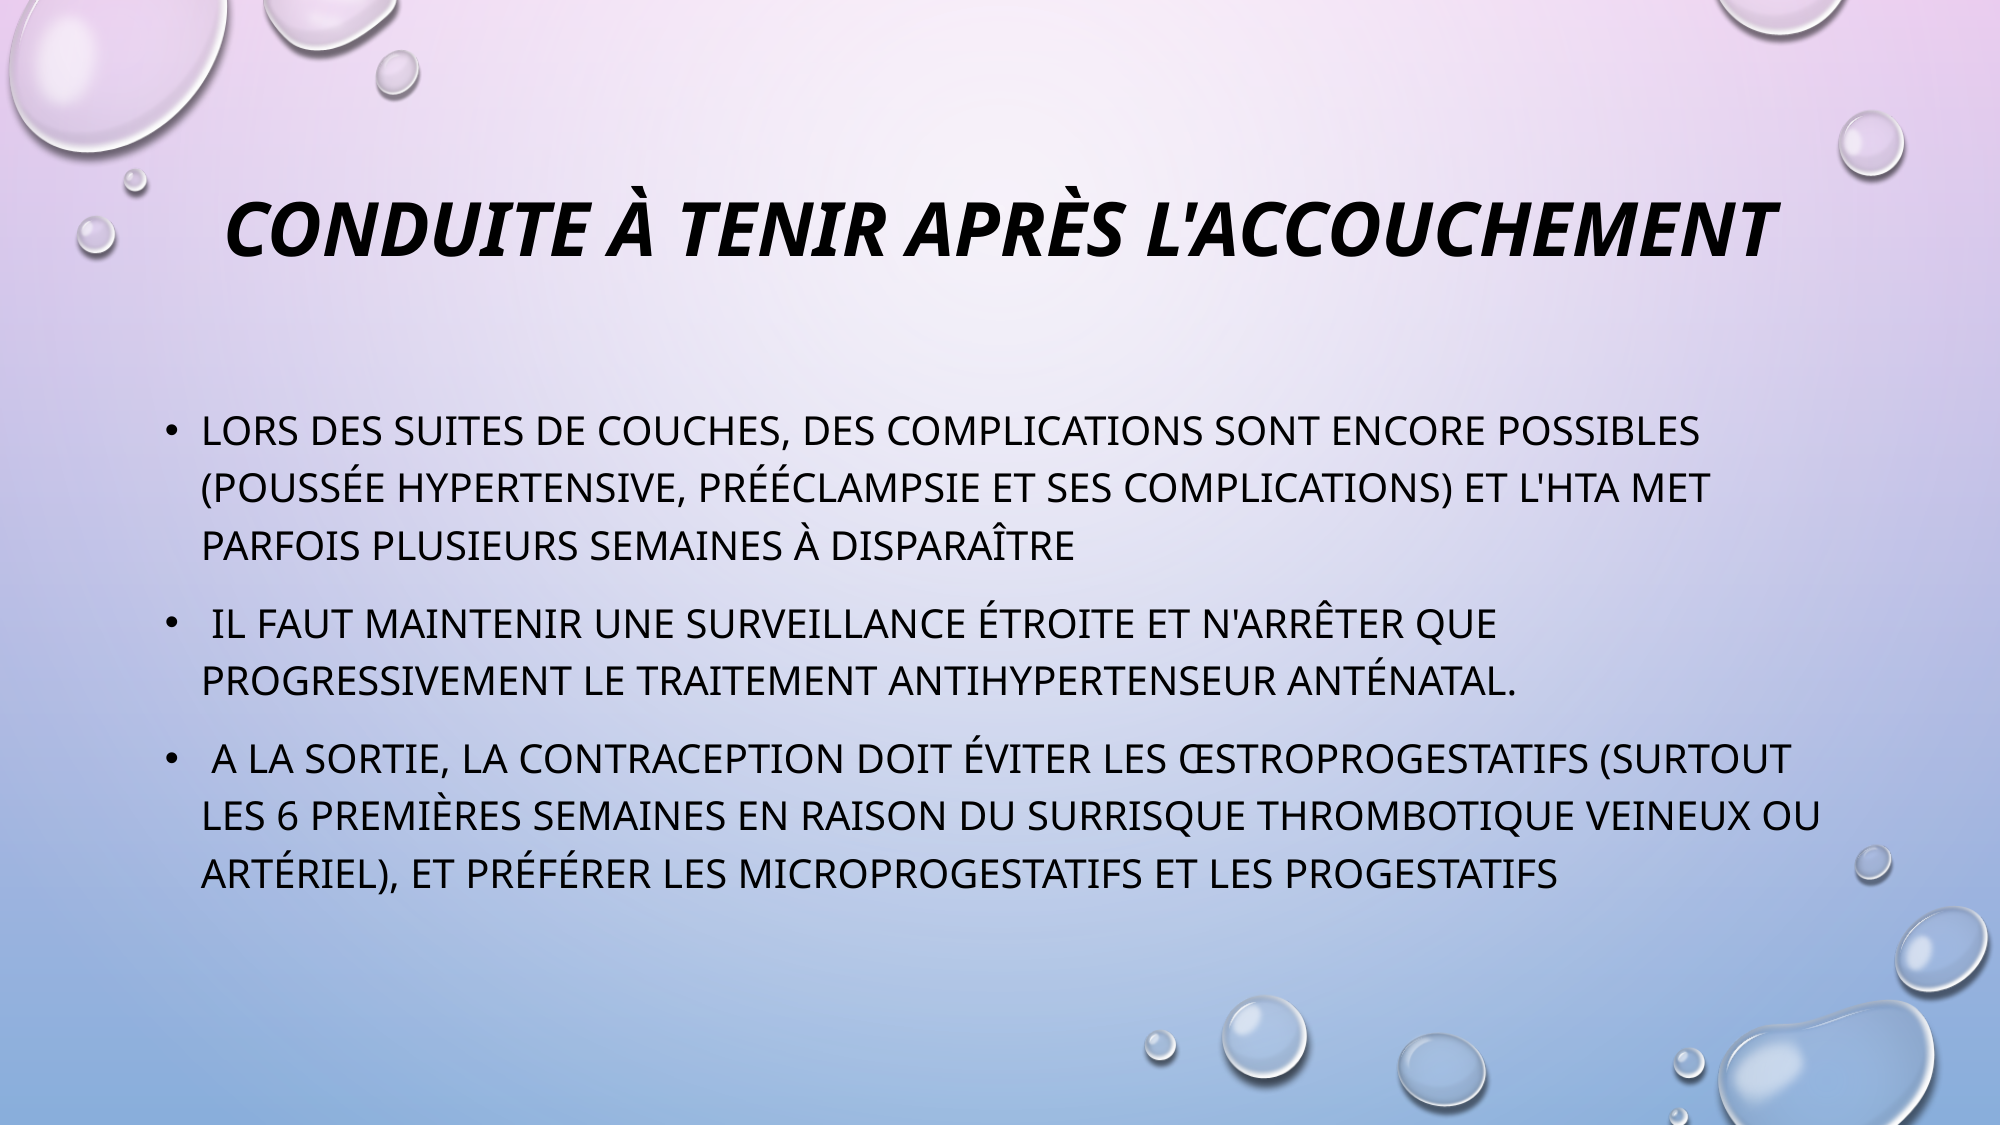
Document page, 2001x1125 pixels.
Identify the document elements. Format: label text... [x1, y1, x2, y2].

list lors des suites de couches, des complications sont encore possibles (poussée hypertensive, prééclampsie et ses complications) et l'HTA met parfois plusieurs semaines à disparaître Il faut maintenir une surveillance étroite et n'arrêter que progressivement le traitement antihypertenseur anténatal. A la sortie, la contraception doit éviter les œstroprogestatifs (surtout les 6 premières semaines en raison du surrisque thrombotique veineux ou artériel), et préférer les microprogestatifs et les progestatifs [149, 388, 1850, 950]
picture [0, 0, 2000, 1125]
title Conduite à tenir après l'accouchement [149, 101, 1851, 364]
